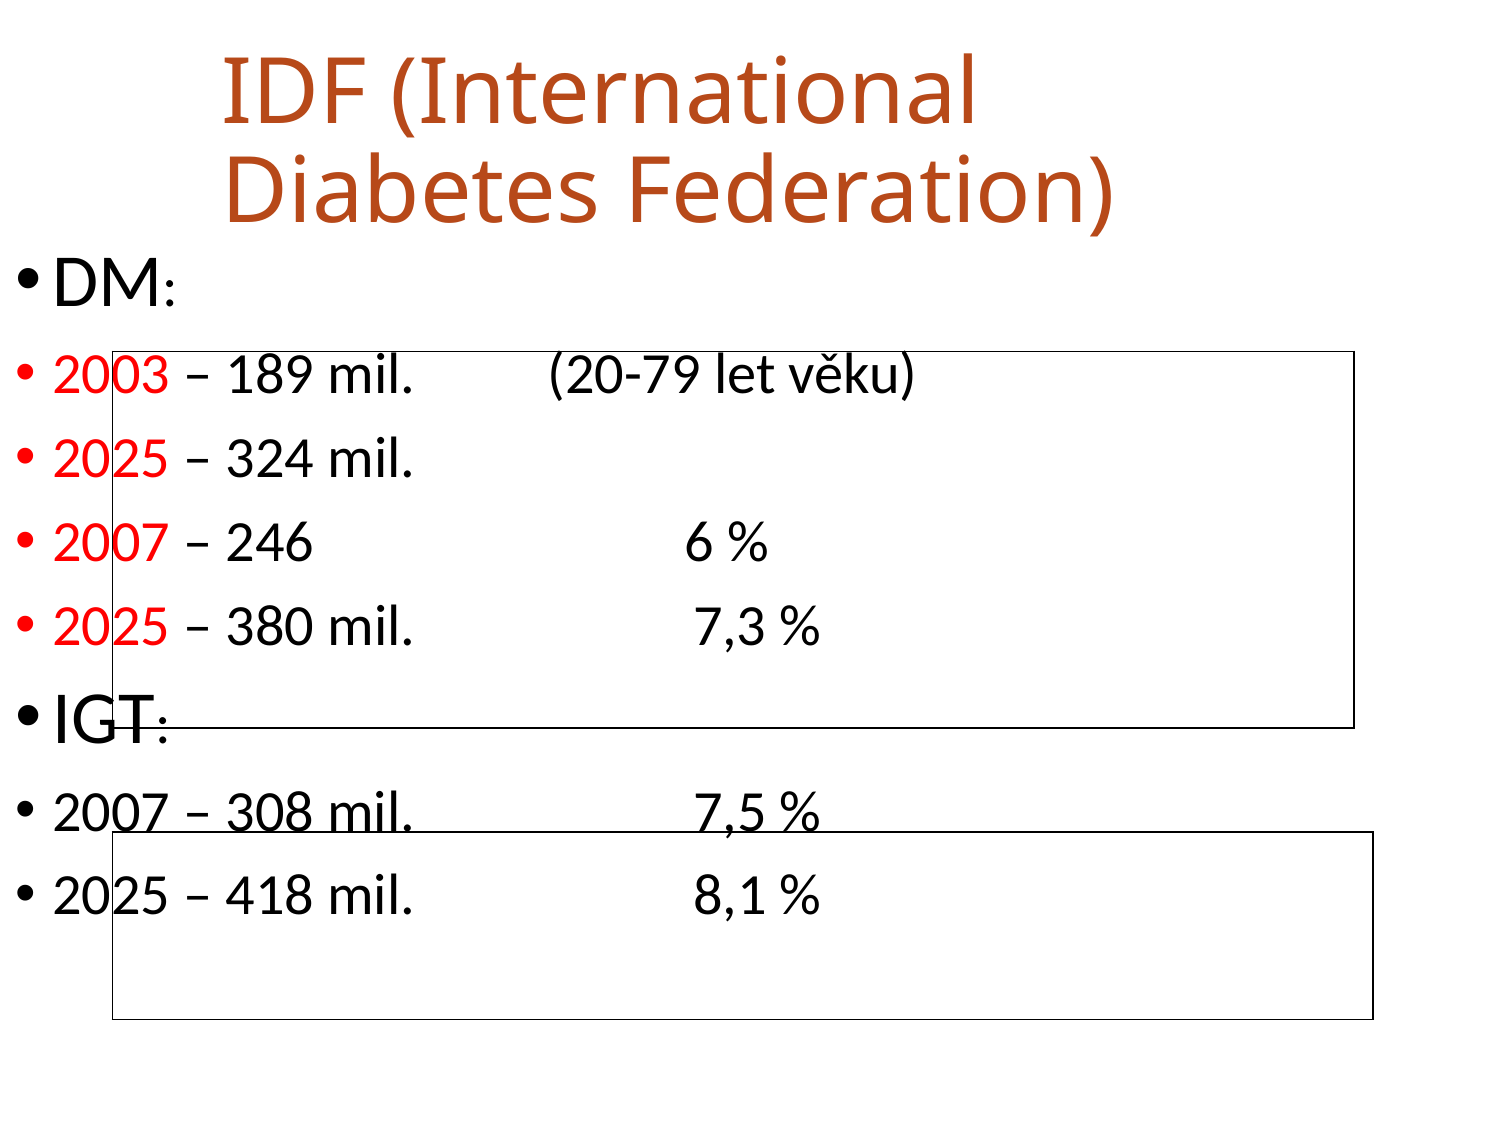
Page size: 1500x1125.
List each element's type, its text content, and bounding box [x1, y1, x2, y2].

title IDF (International Diabetes Federation) [206, 0, 1275, 234]
list DM: 2003 – 189 mil. (20-79 let věku) 2025 – 324 mil. 2007 – 246 6 % 2025 – 380 mil. 7,3 % IGT: 2007 – 308 mil. 7,5 % 2025 – 418 mil. 8,1 % [0, 234, 1275, 1000]
table_header [113, 833, 1372, 1019]
table_header [113, 352, 1353, 727]
